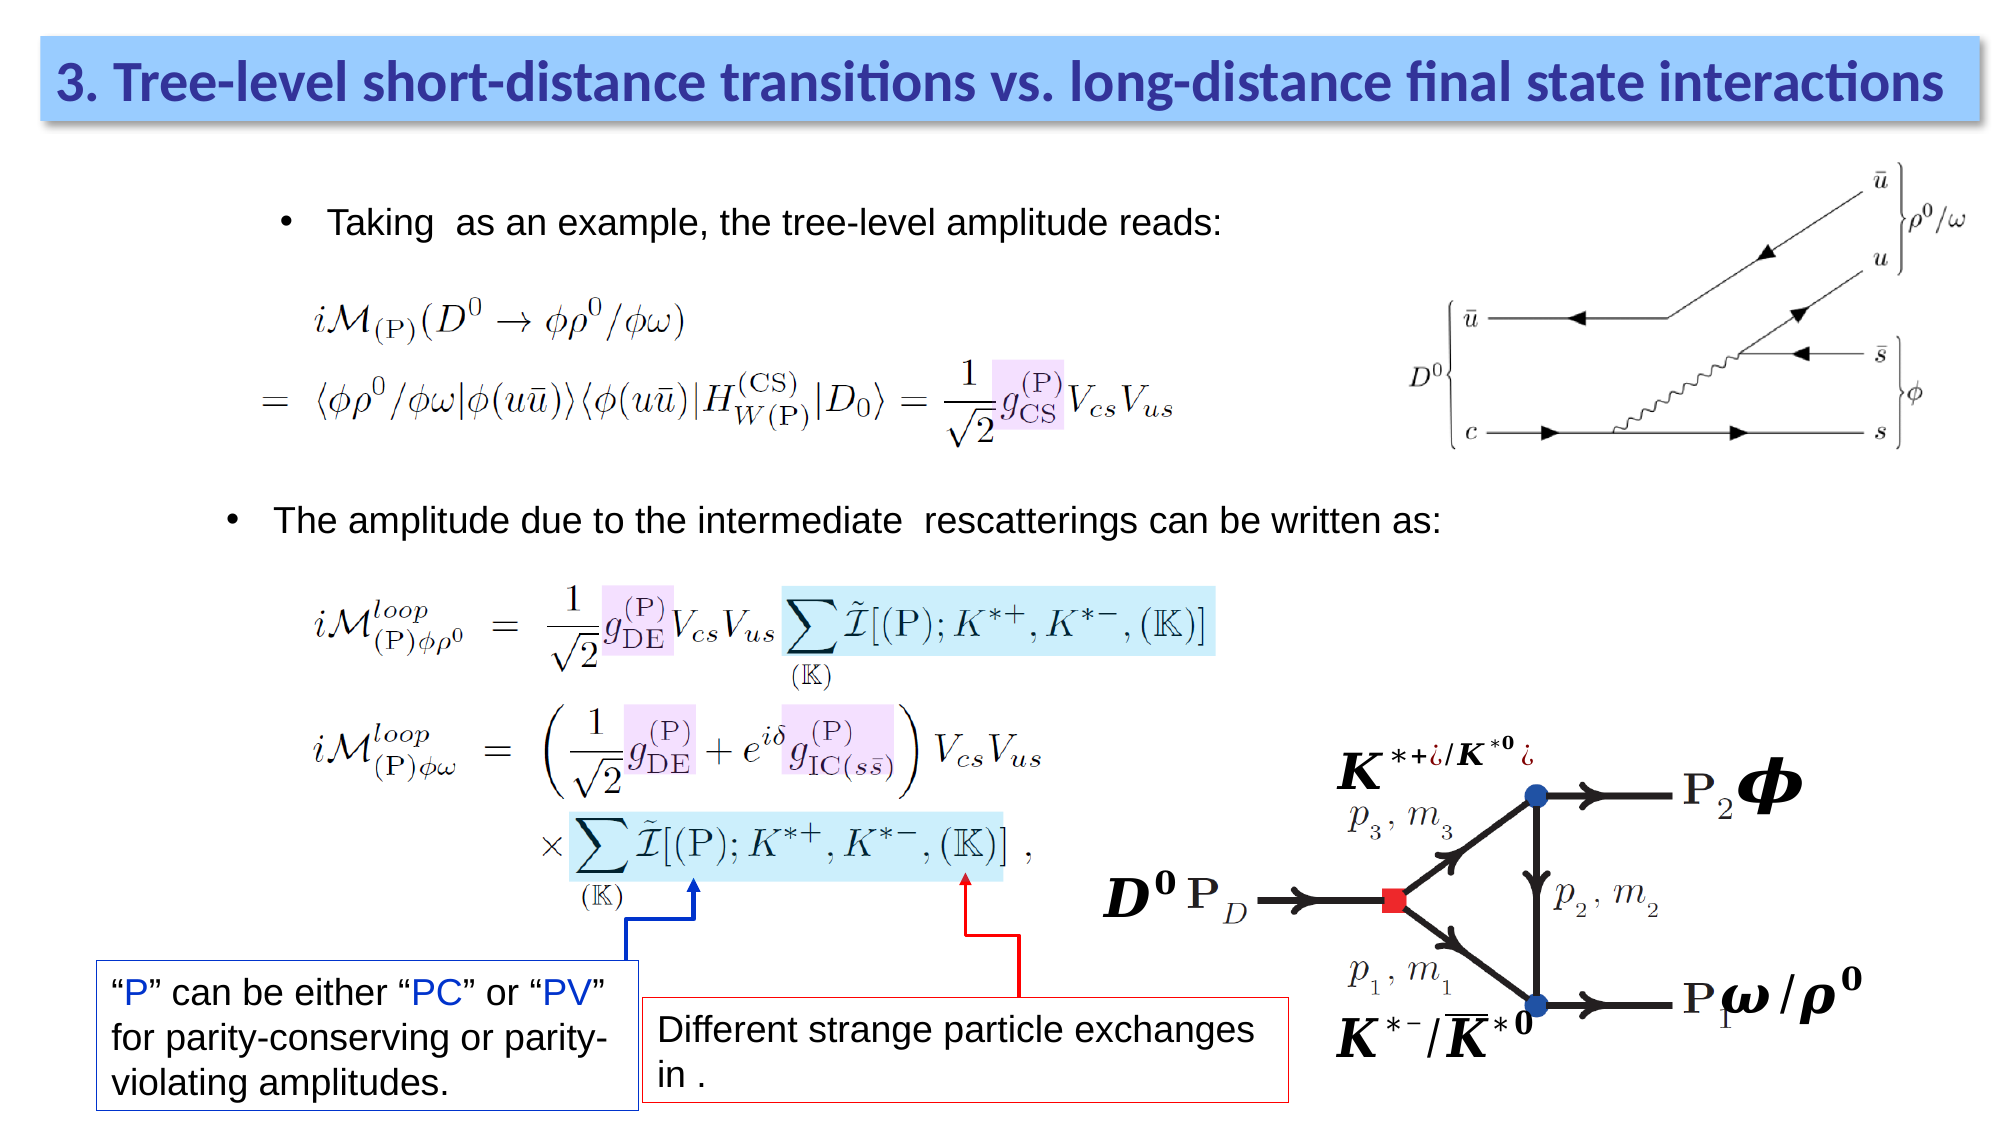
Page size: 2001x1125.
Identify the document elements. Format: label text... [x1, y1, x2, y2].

picture [1400, 151, 1972, 453]
text_box “P” can be either “PC” or “PV” for parity-conserving or parity-violating amplitudes. [96, 960, 639, 1111]
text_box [929, 908, 1055, 963]
picture [248, 287, 1181, 453]
picture [1176, 751, 1749, 1045]
picture [299, 577, 1217, 916]
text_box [618, 885, 702, 954]
text_box 3. Tree-level short-distance transitions vs. long-distance final state interactions [40, 36, 1980, 121]
